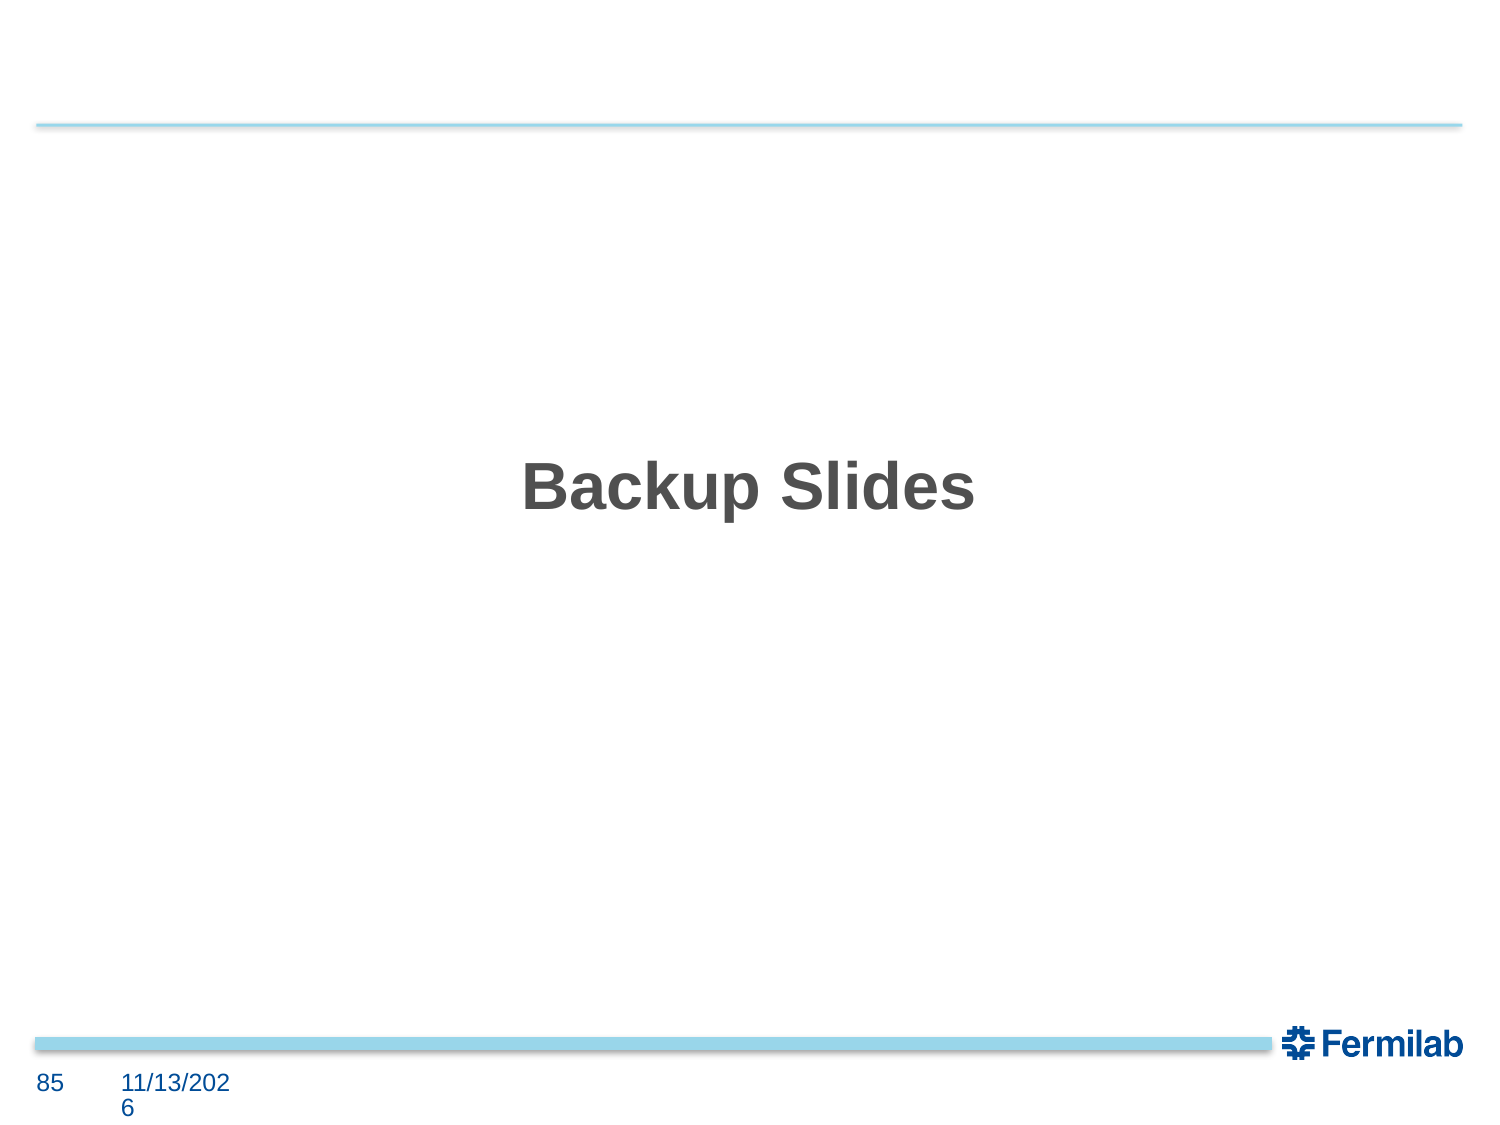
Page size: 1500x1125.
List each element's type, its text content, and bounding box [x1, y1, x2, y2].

list Backup Slides [37, 159, 1461, 990]
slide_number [120, 1066, 232, 1107]
picture [1282, 1026, 1463, 1060]
slide_number 85 [36, 1066, 105, 1106]
